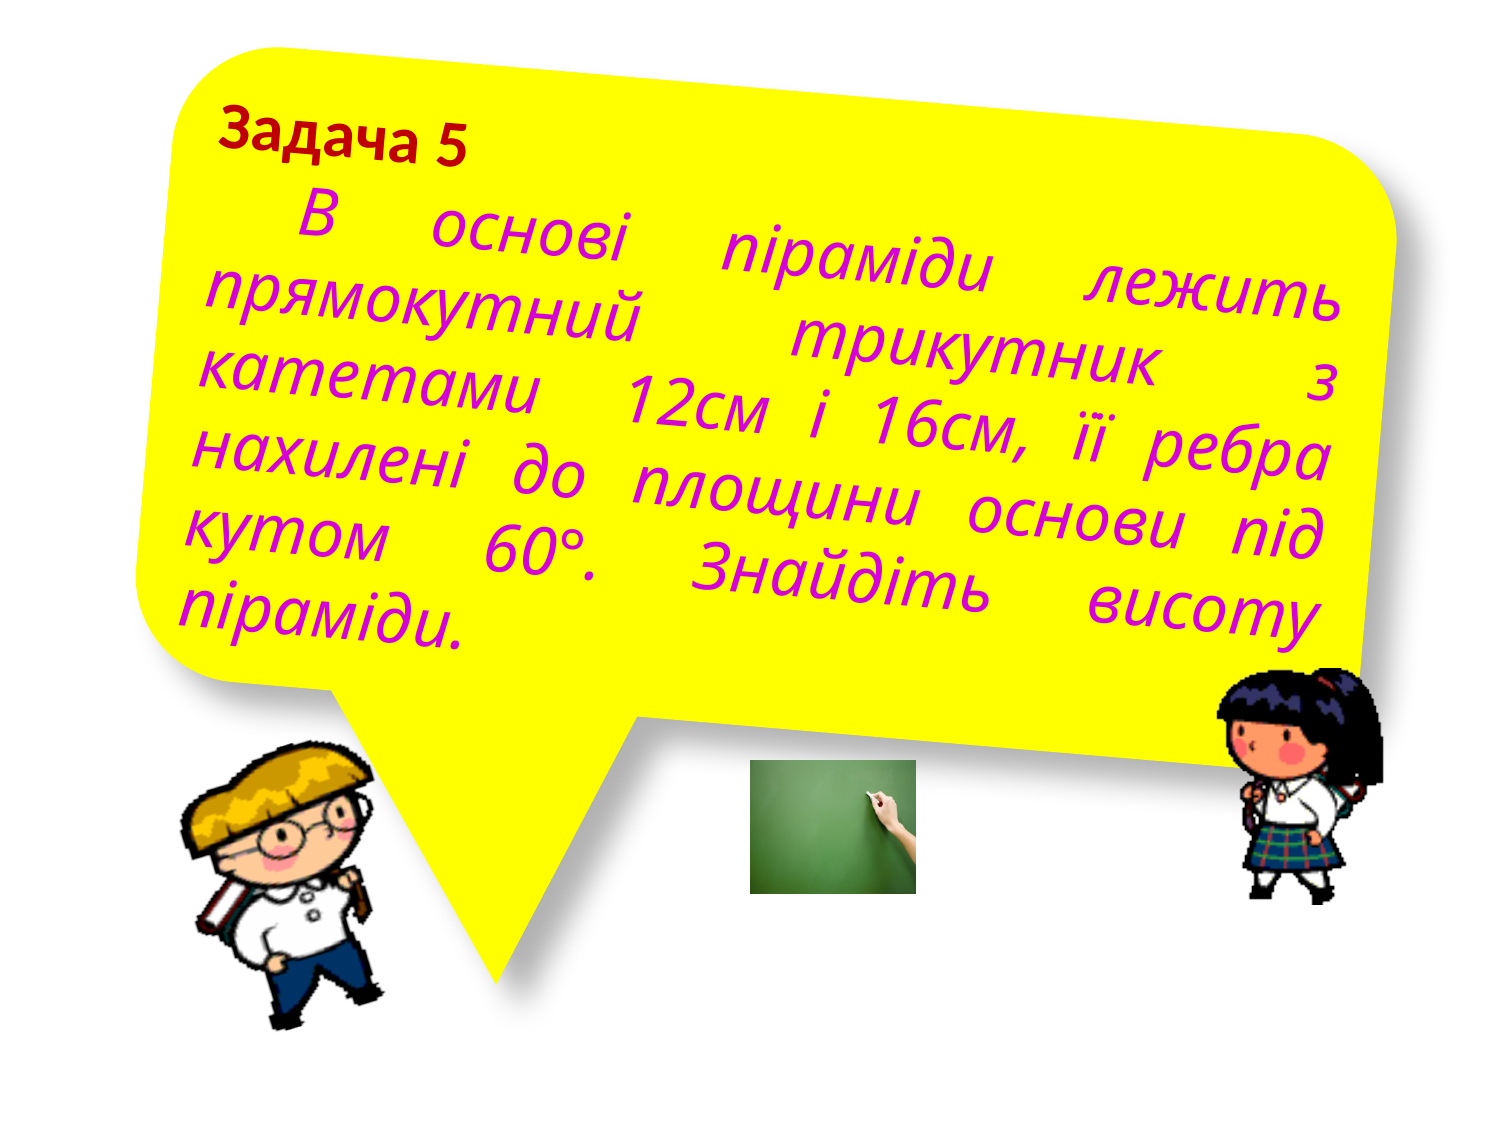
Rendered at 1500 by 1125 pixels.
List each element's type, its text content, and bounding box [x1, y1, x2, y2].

text_box Задача 5 В основі піраміди лежить прямокутний трикутник з катетами 12см і 16см, її ребра нахилені до площини основи під кутом 60°. Знайдіть висоту піраміди. [135, 47, 1397, 985]
picture [1186, 668, 1419, 906]
picture [749, 760, 916, 894]
picture [93, 709, 485, 1064]
